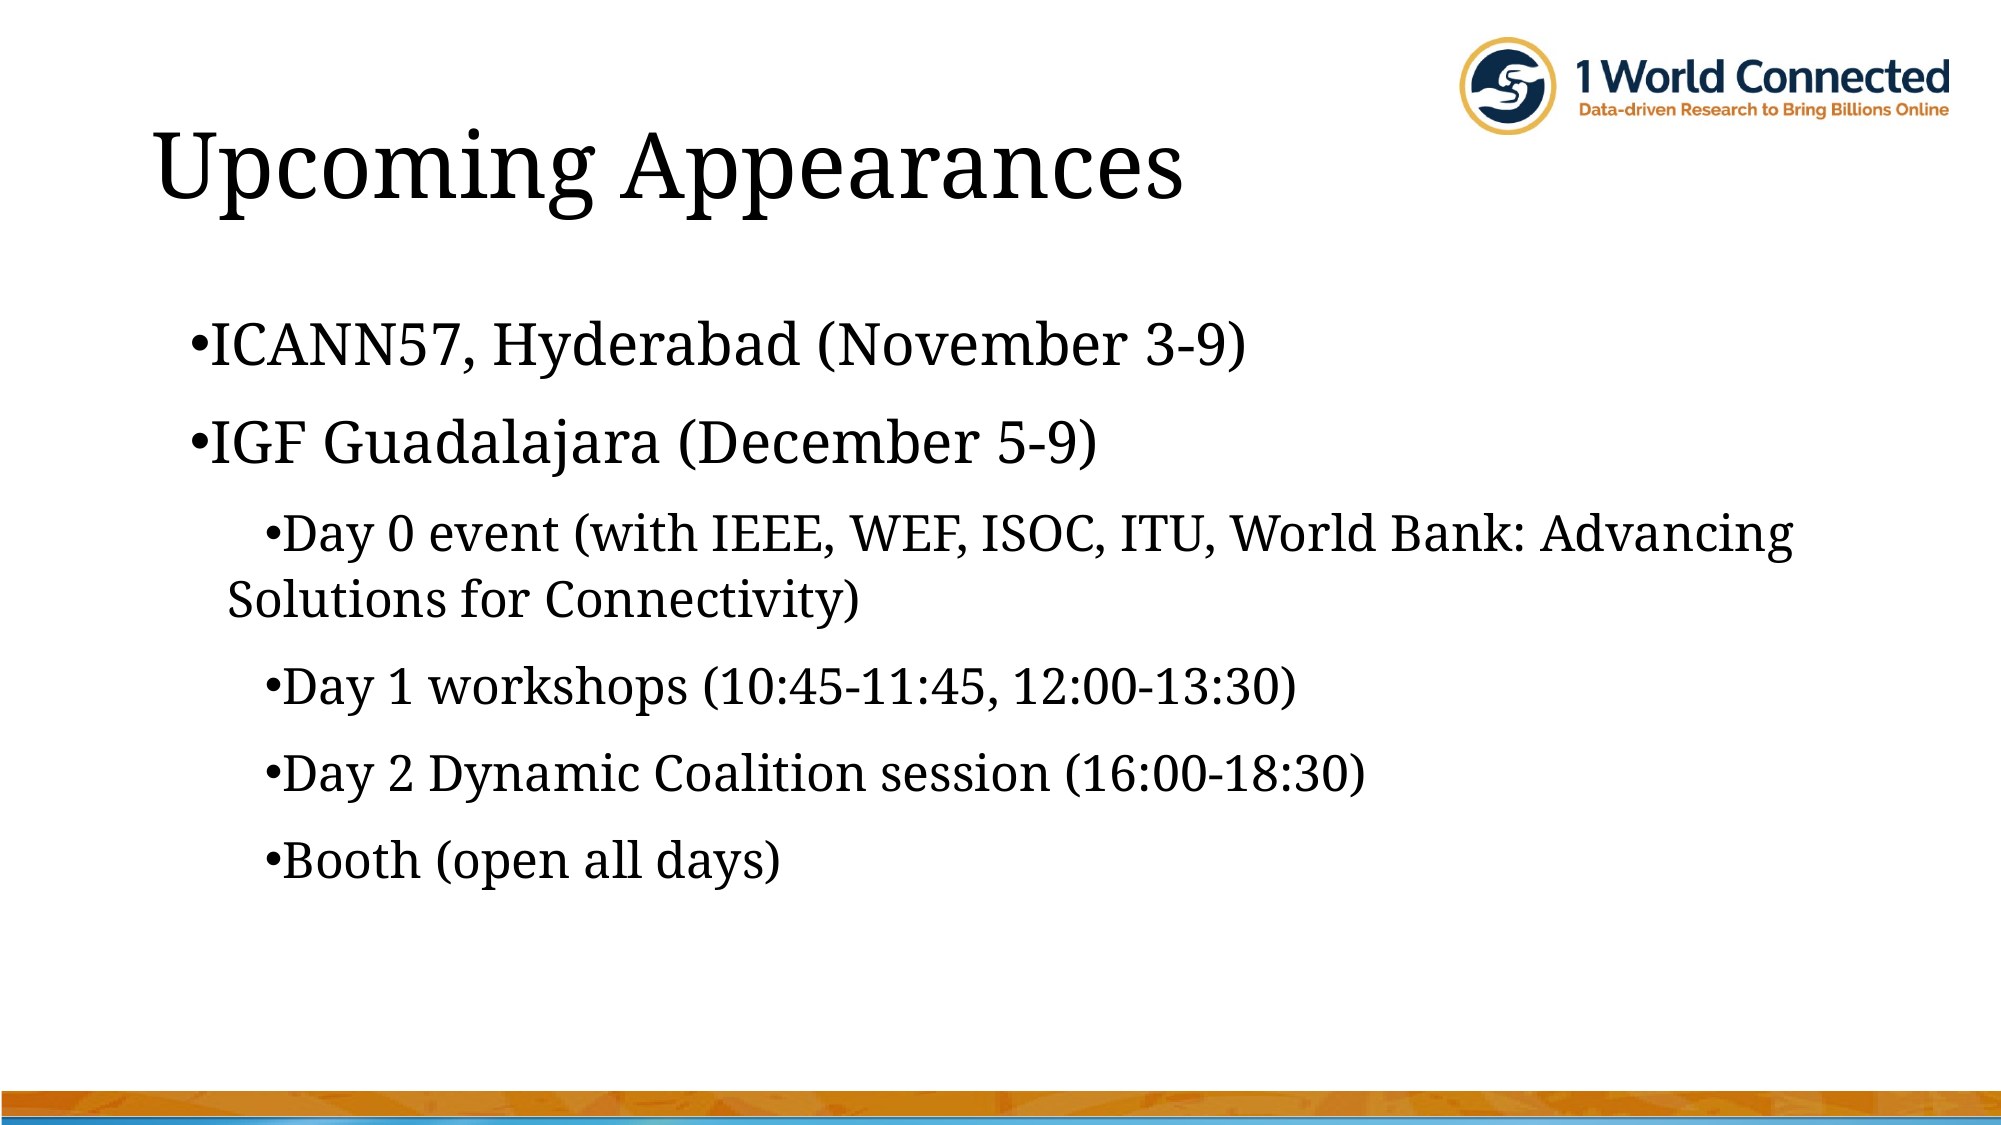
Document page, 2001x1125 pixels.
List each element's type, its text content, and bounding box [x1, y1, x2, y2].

picture [1, 1091, 2001, 1125]
list ICANN57, Hyderabad (November 3-9) IGF Guadalajara (December 5-9) Day 0 event (with IEEE, WEF, ISOC, ITU, World Bank: Advancing Solutions for Connectivity) Day 1 workshops (10:45-11:45, 12:00-13:30) Day 2 Dynamic Coalition session (16:00-18:30) Booth (open all days) [137, 299, 1938, 949]
picture [1459, 37, 1949, 135]
title Upcoming Appearances [137, 60, 1863, 278]
